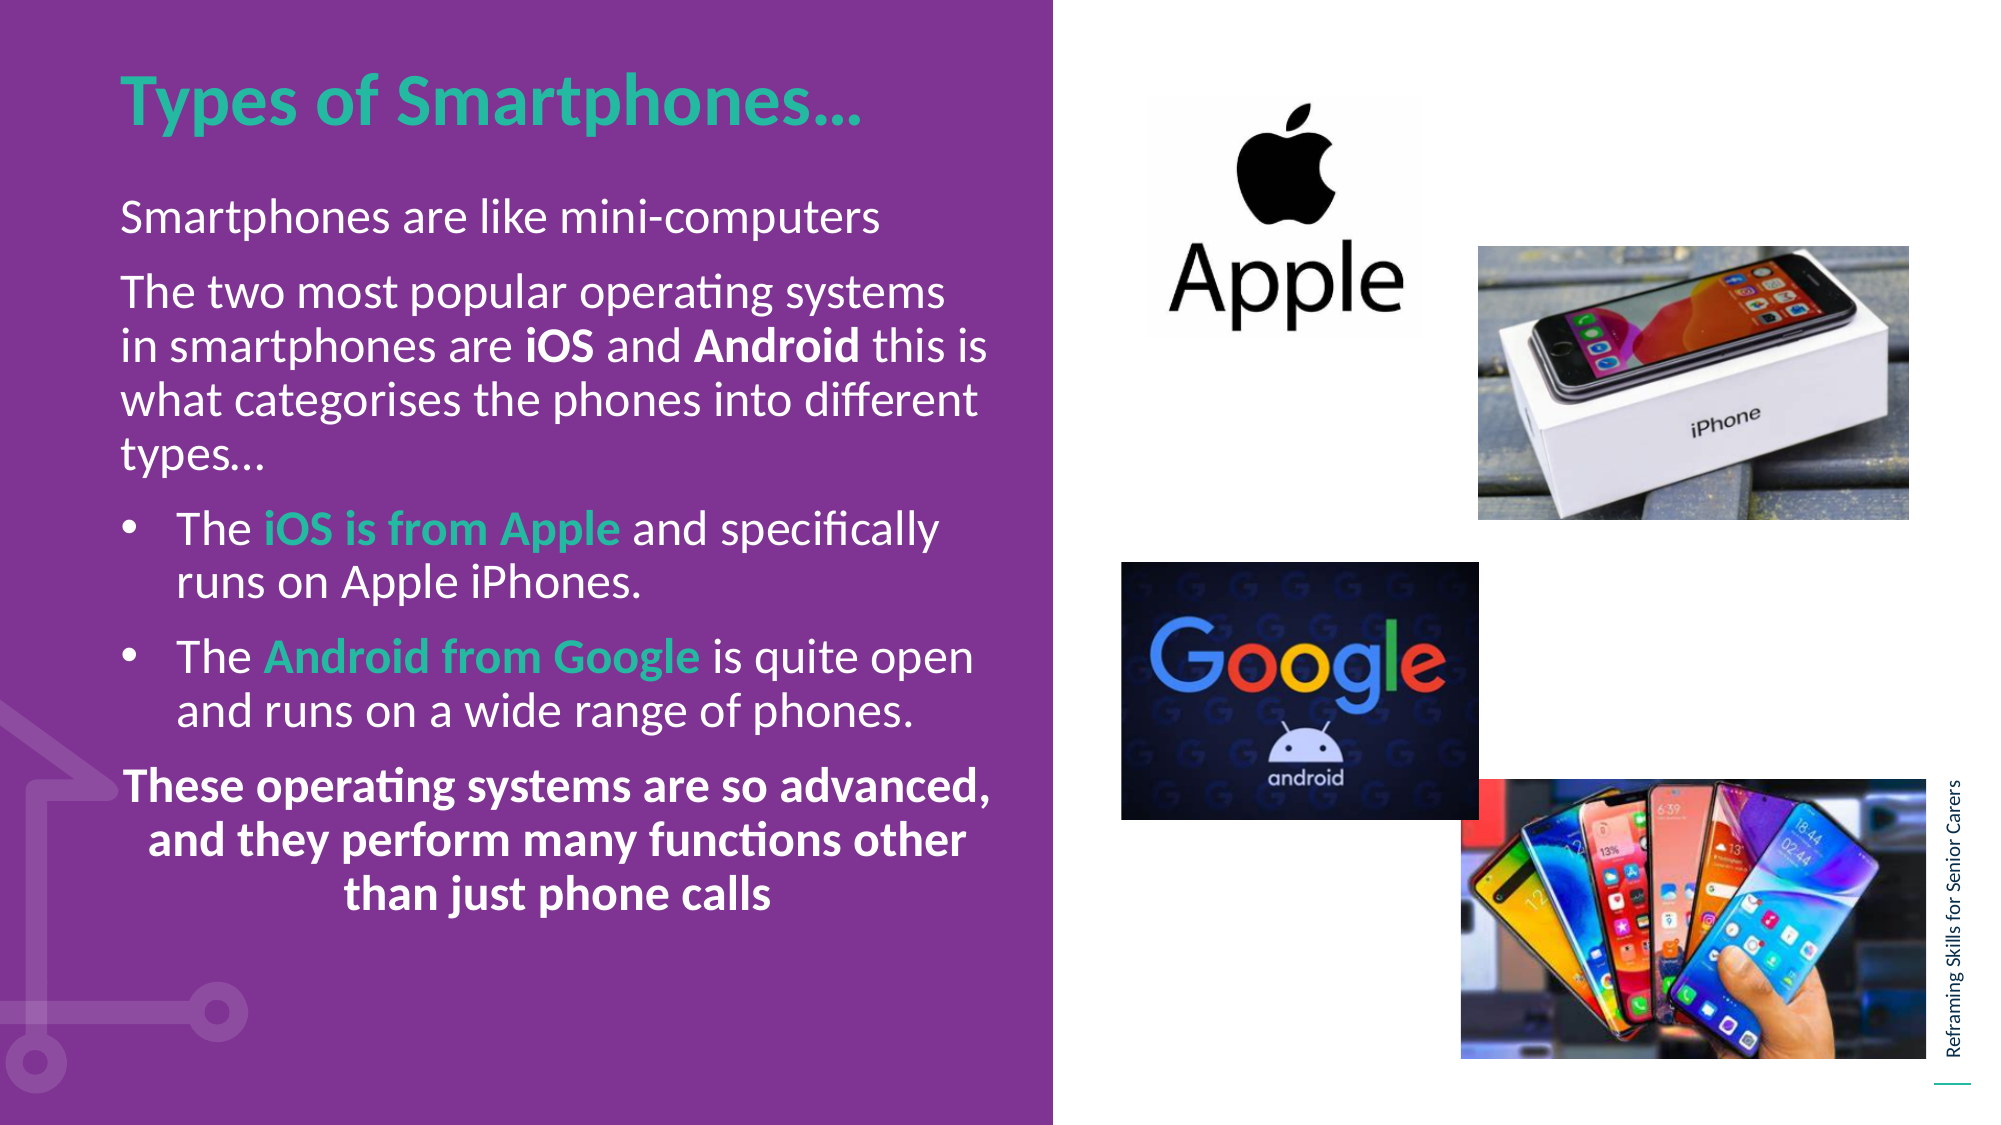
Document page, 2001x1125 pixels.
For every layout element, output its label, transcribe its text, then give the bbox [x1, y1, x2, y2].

list Smartphones are like mini-computers The two most popular operating systems in smartphones are iOS and Android this is what categorises the phones into different types… The iOS is from Apple and specifically runs on Apple iPhones. The Android from Google is quite open and runs on a wide range of phones. These operating systems are so advanced, and they perform many functions other than just phone calls [105, 182, 1010, 1034]
picture [1478, 246, 1909, 520]
list Types of Smartphones… [105, 53, 991, 217]
picture [1146, 95, 1423, 338]
picture [1121, 562, 1927, 1059]
